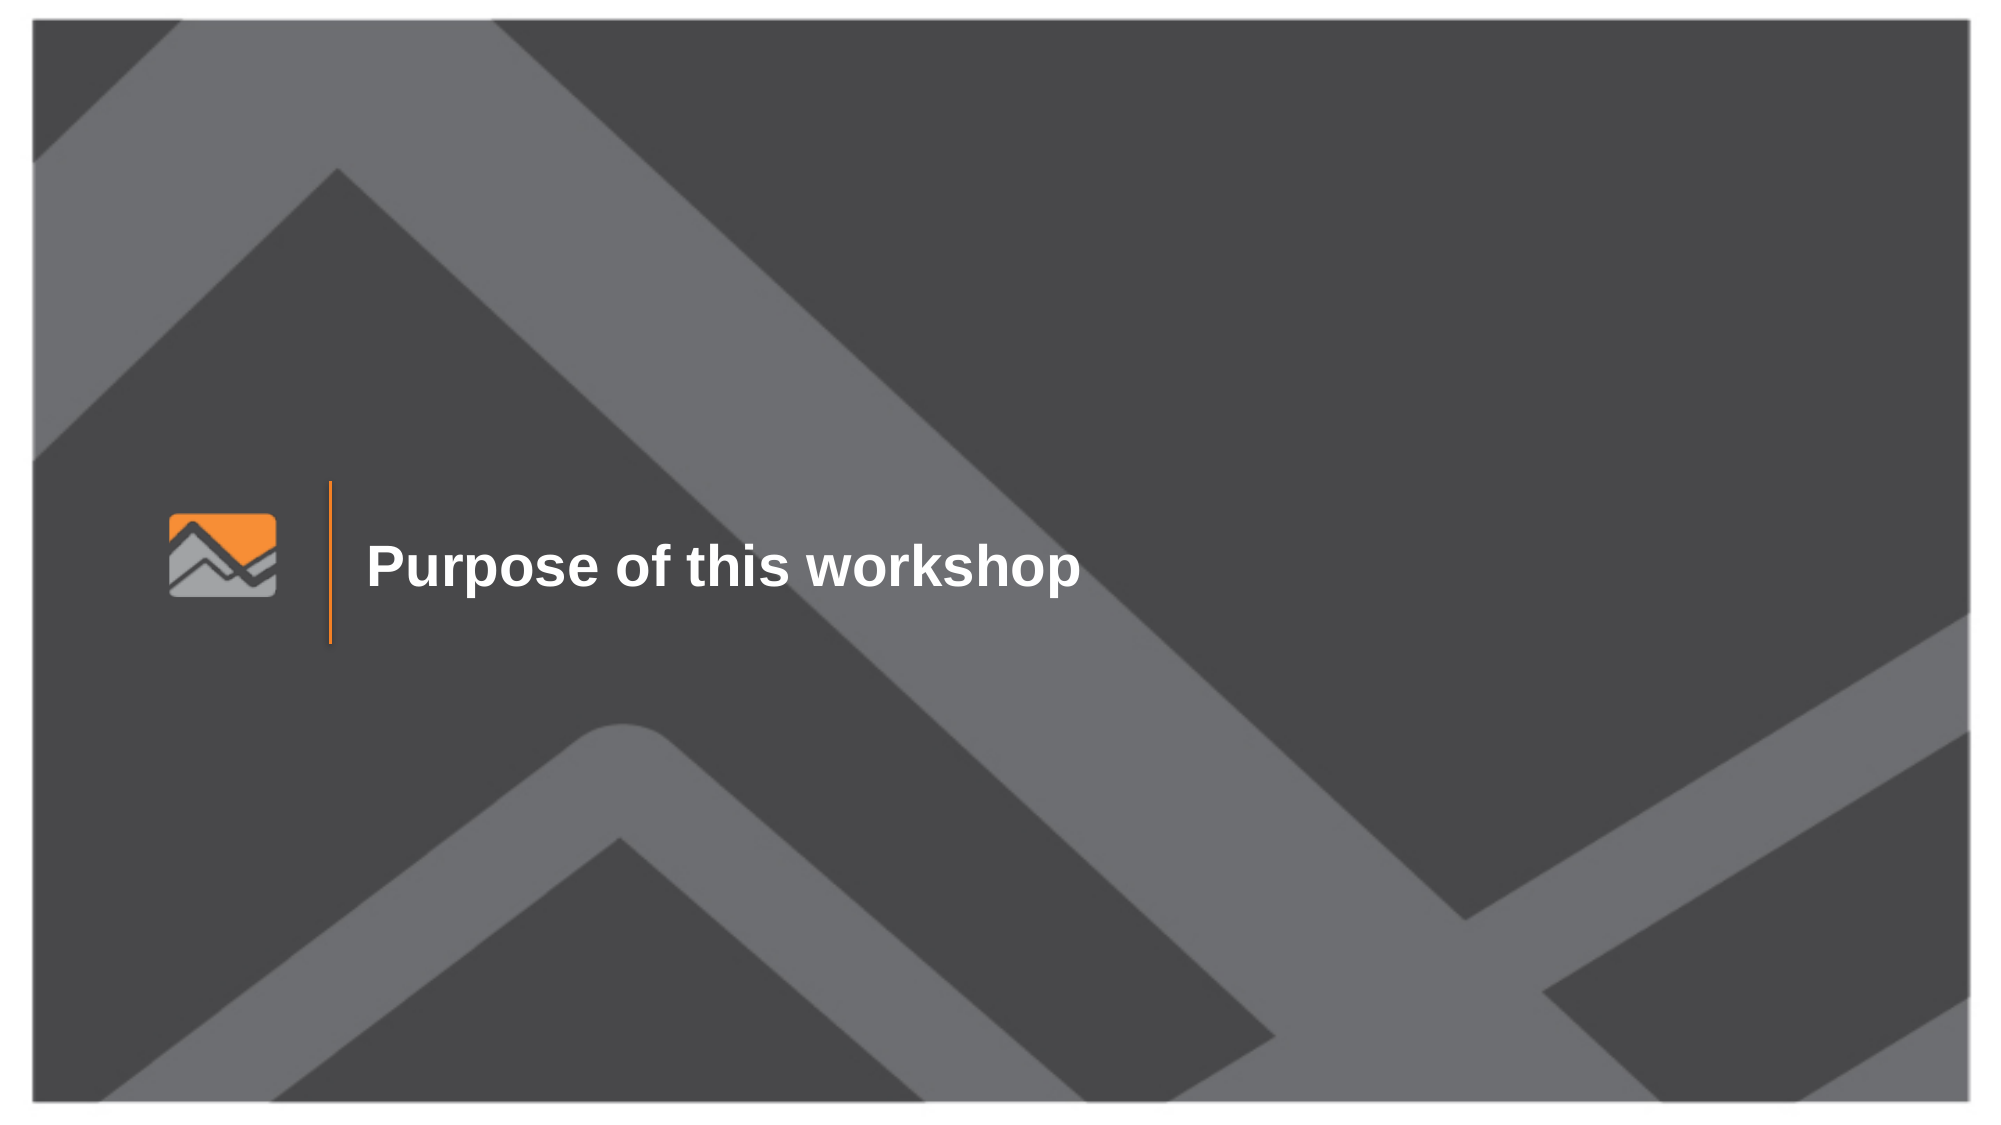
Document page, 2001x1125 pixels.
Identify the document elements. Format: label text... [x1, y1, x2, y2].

list Purpose of this workshop [351, 480, 1568, 646]
picture [0, 0, 2001, 1125]
